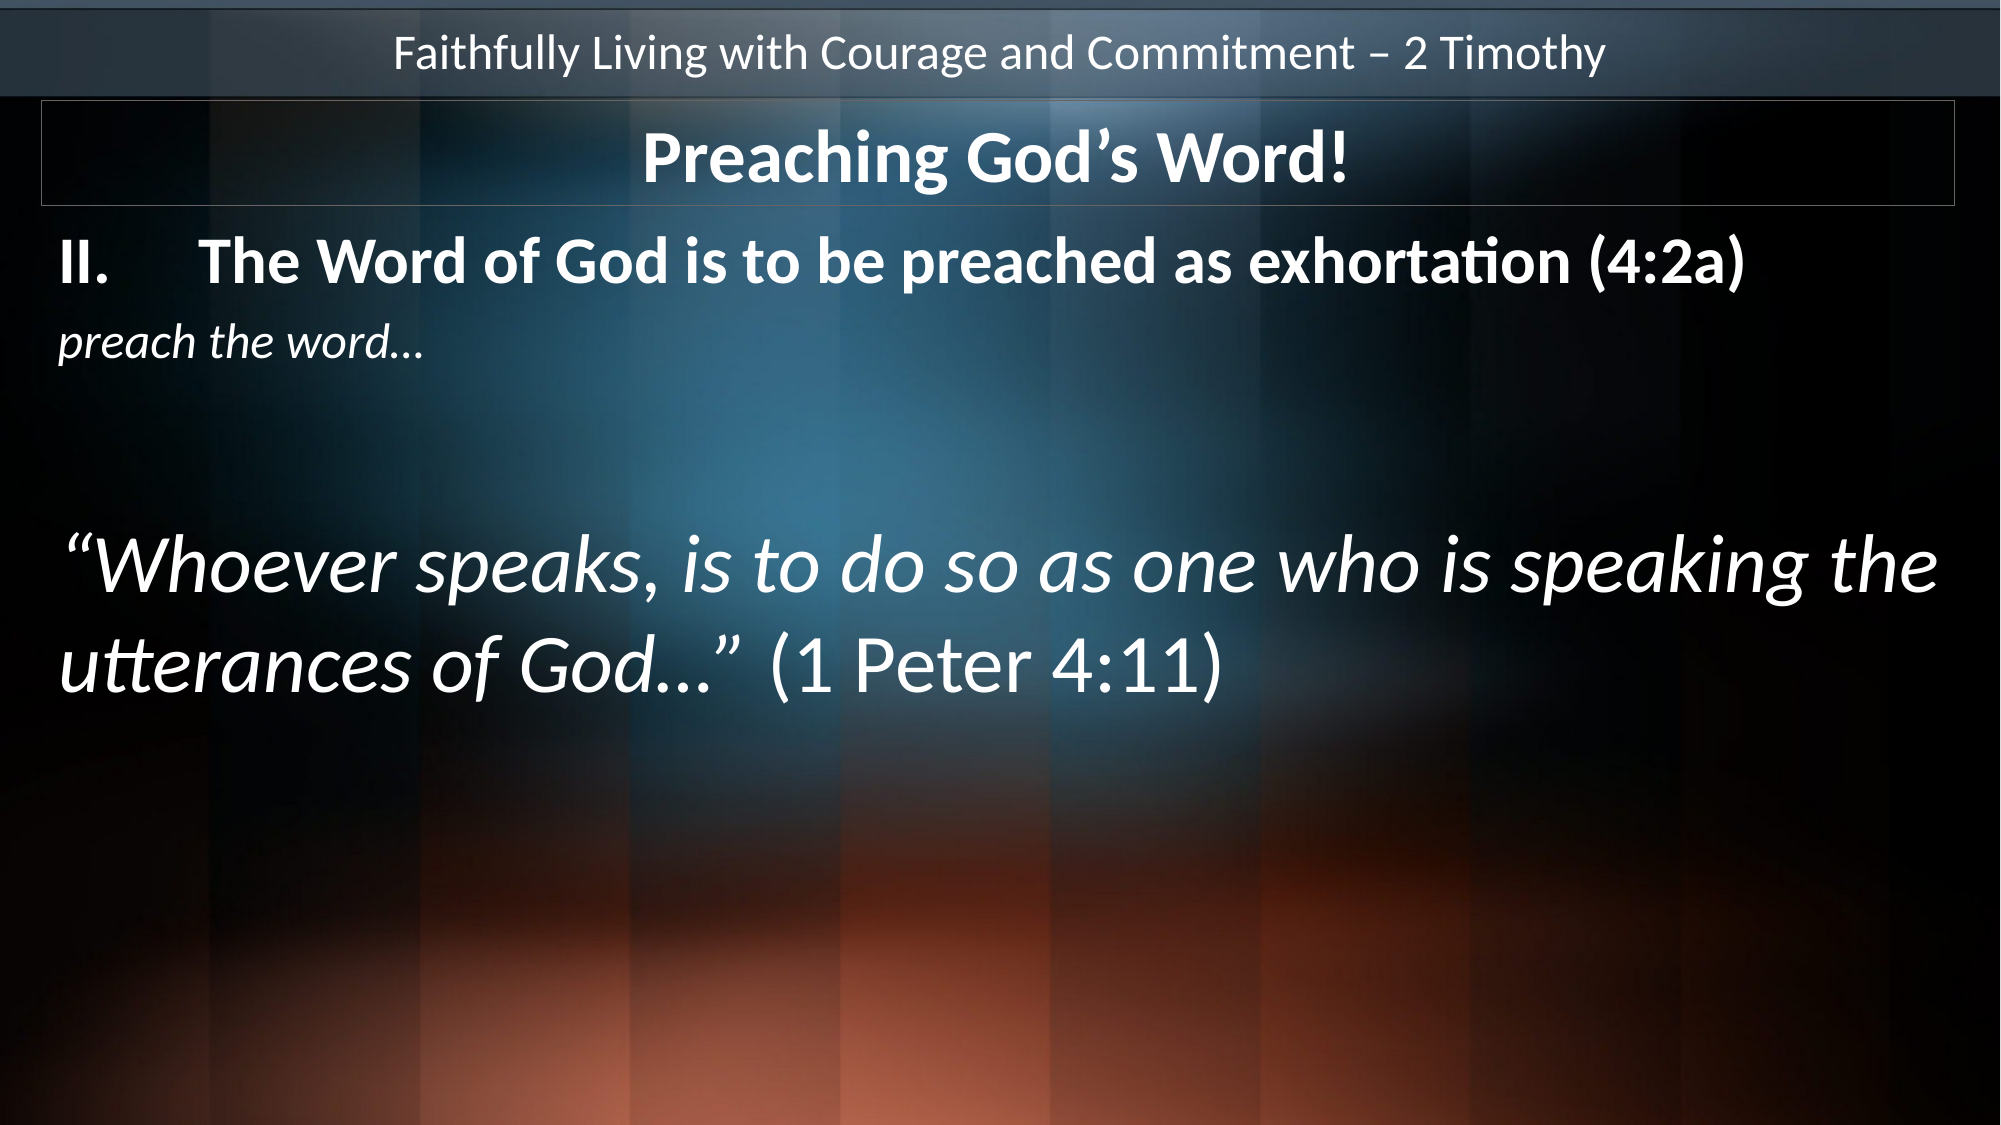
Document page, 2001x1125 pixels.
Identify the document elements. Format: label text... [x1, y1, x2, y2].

text_box preach the word… [42, 300, 1956, 376]
subtitle Faithfully Living with Courage and Commitment – 2 Timothy [249, 18, 1750, 100]
text_box The Word of God is to be preached as exhortation (4:2a) [43, 209, 1957, 305]
picture [0, 0, 2001, 1125]
text_box Preaching God’s Word! [41, 100, 1955, 206]
text_box “Whoever speaks, is to do so as one who is speaking the utterances of God…” (1 Peter 4:11) [43, 502, 1957, 717]
